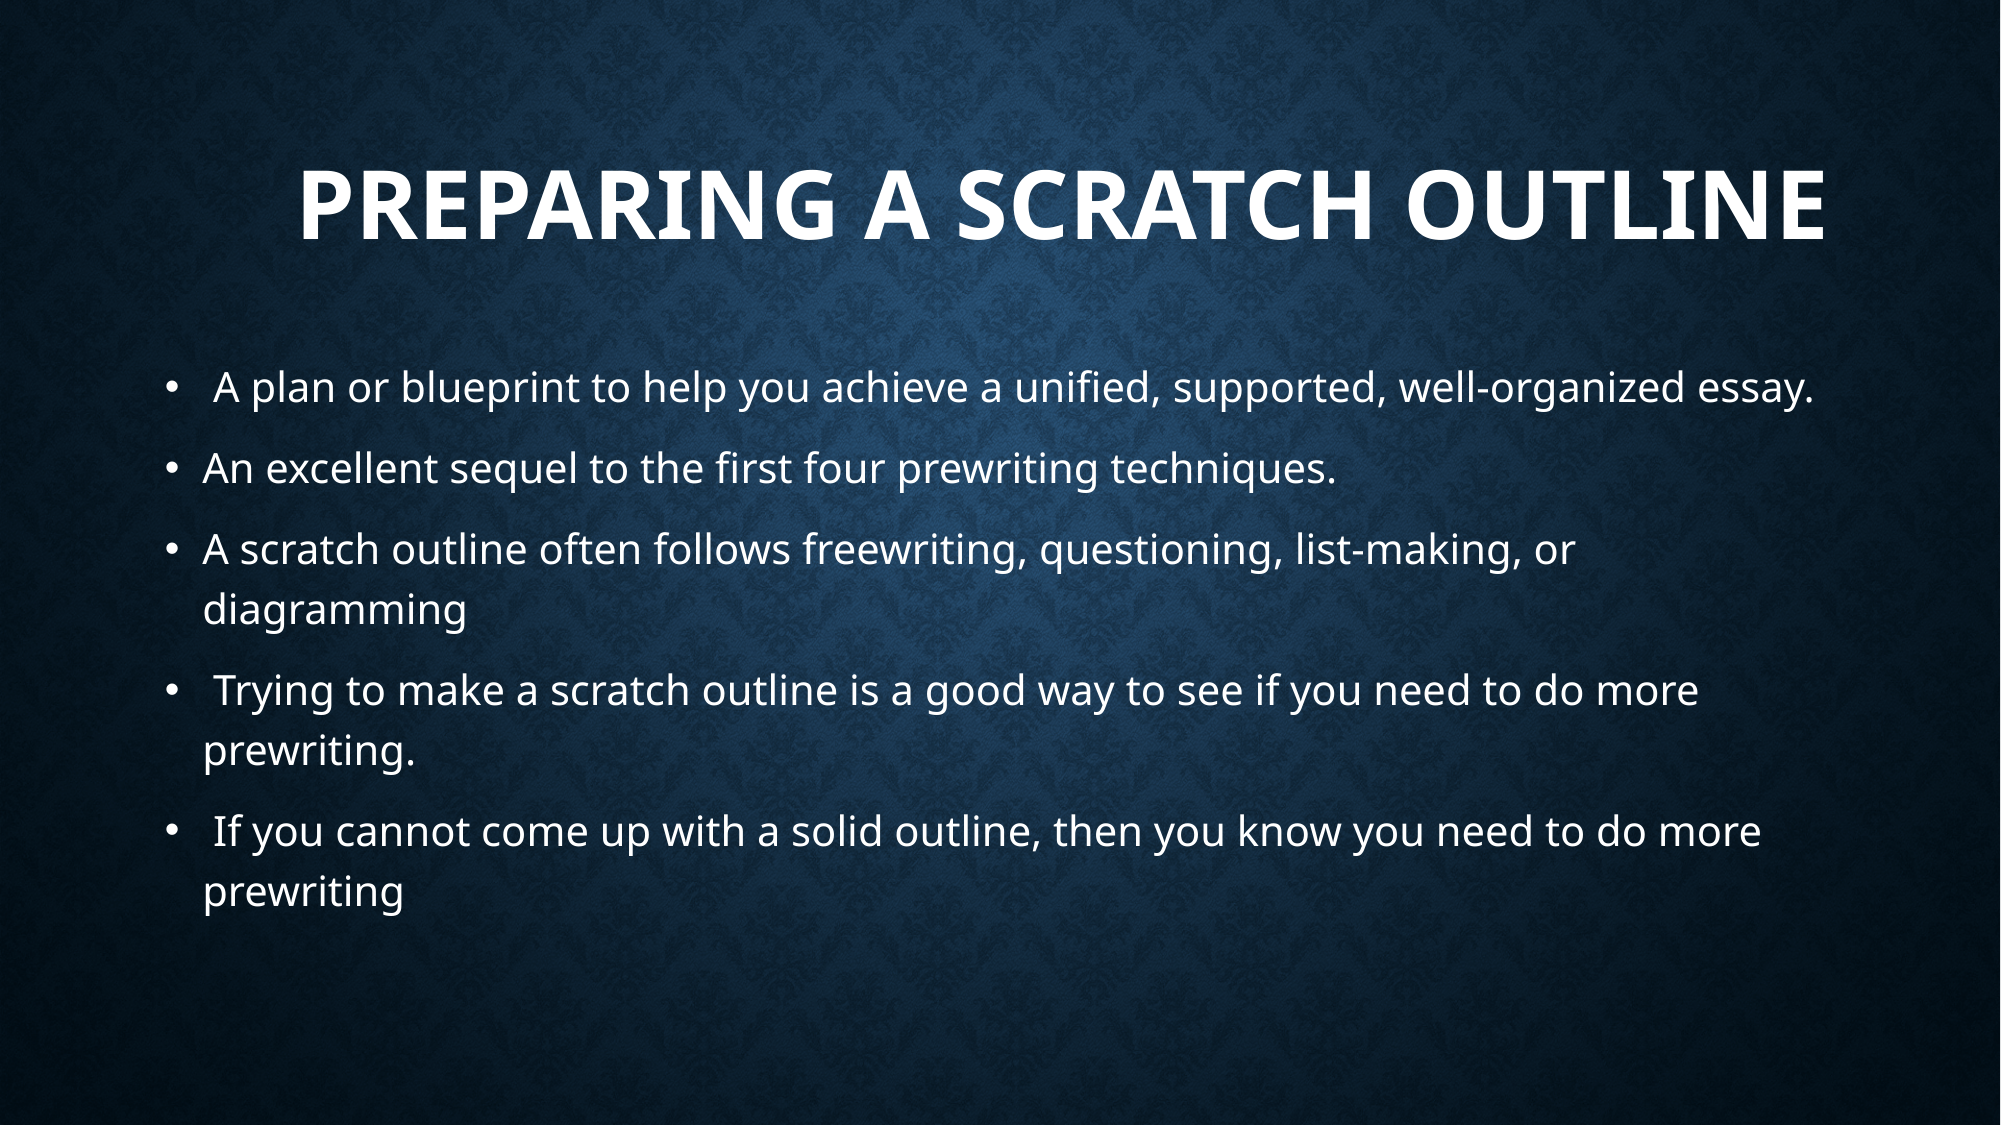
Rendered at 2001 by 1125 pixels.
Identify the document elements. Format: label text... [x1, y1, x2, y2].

title Preparing a Scratch Outline [149, 99, 1849, 318]
list A plan or blueprint to help you achieve a unified, supported, well-organized essay. An excellent sequel to the first four prewriting techniques. A scratch outline often follows freewriting, questioning, list-making, or diagramming Trying to make a scratch outline is a good way to see if you need to do more prewriting. If you cannot come up with a solid outline, then you know you need to do more prewriting [149, 343, 1849, 950]
